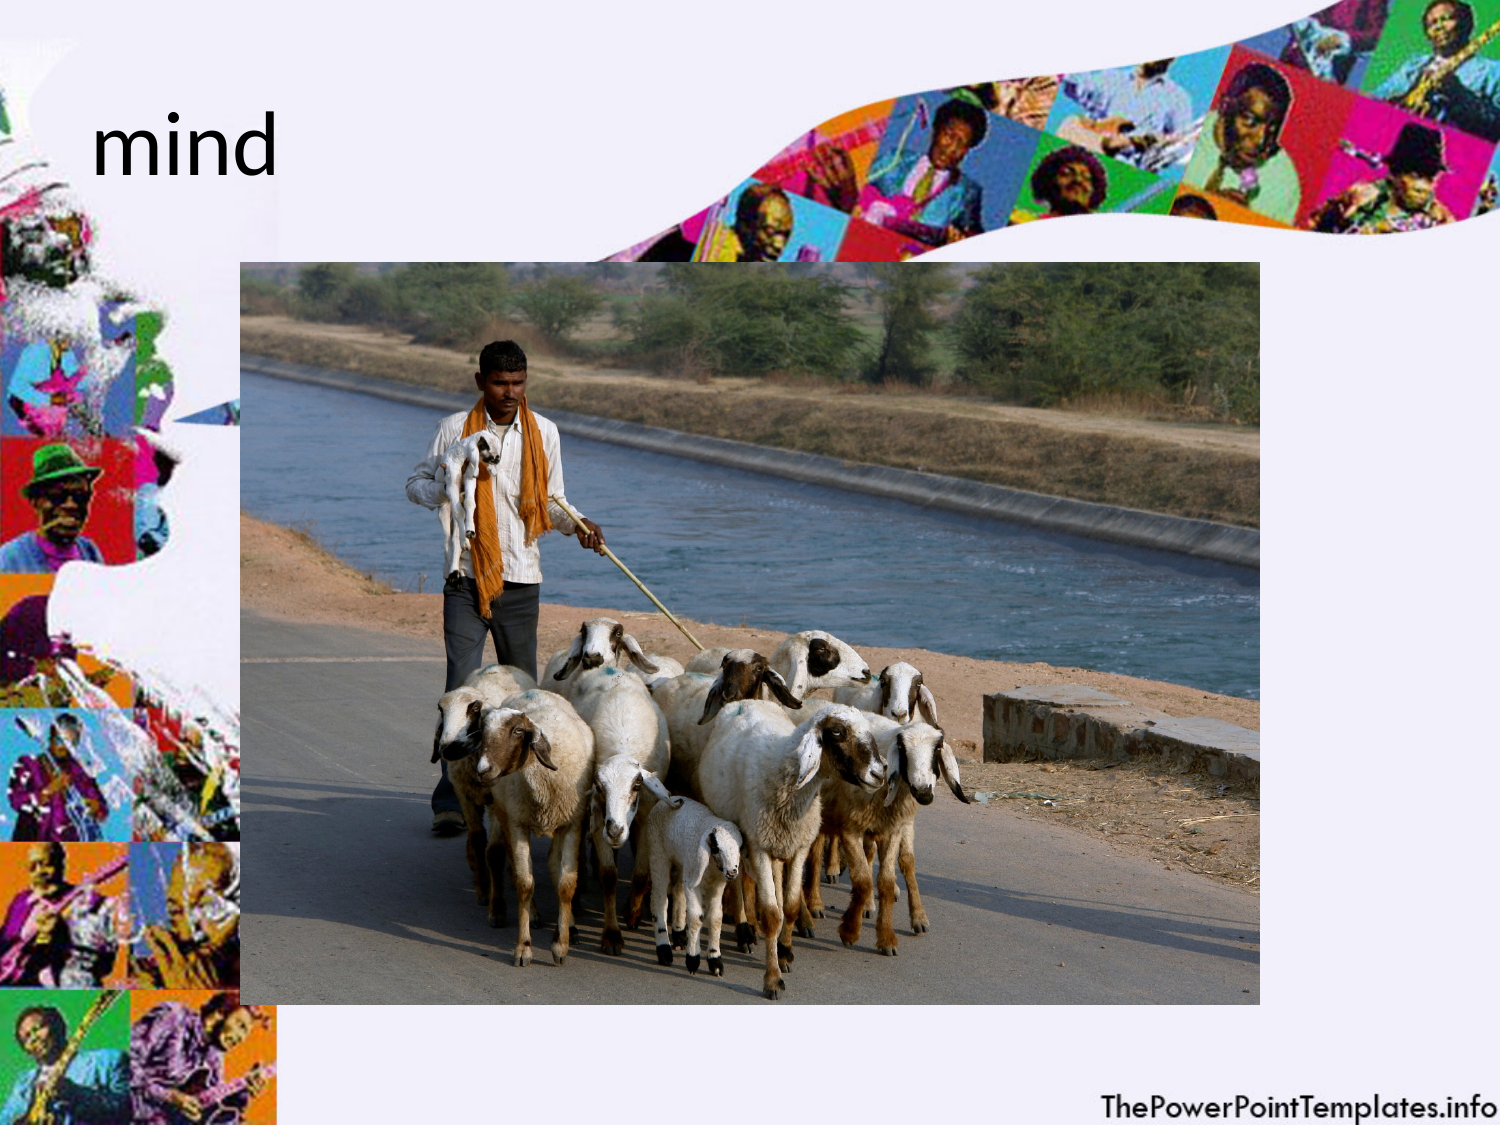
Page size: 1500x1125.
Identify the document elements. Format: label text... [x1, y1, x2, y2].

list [239, 262, 1261, 1006]
picture [0, 0, 1500, 1125]
title mind [75, 45, 1425, 233]
